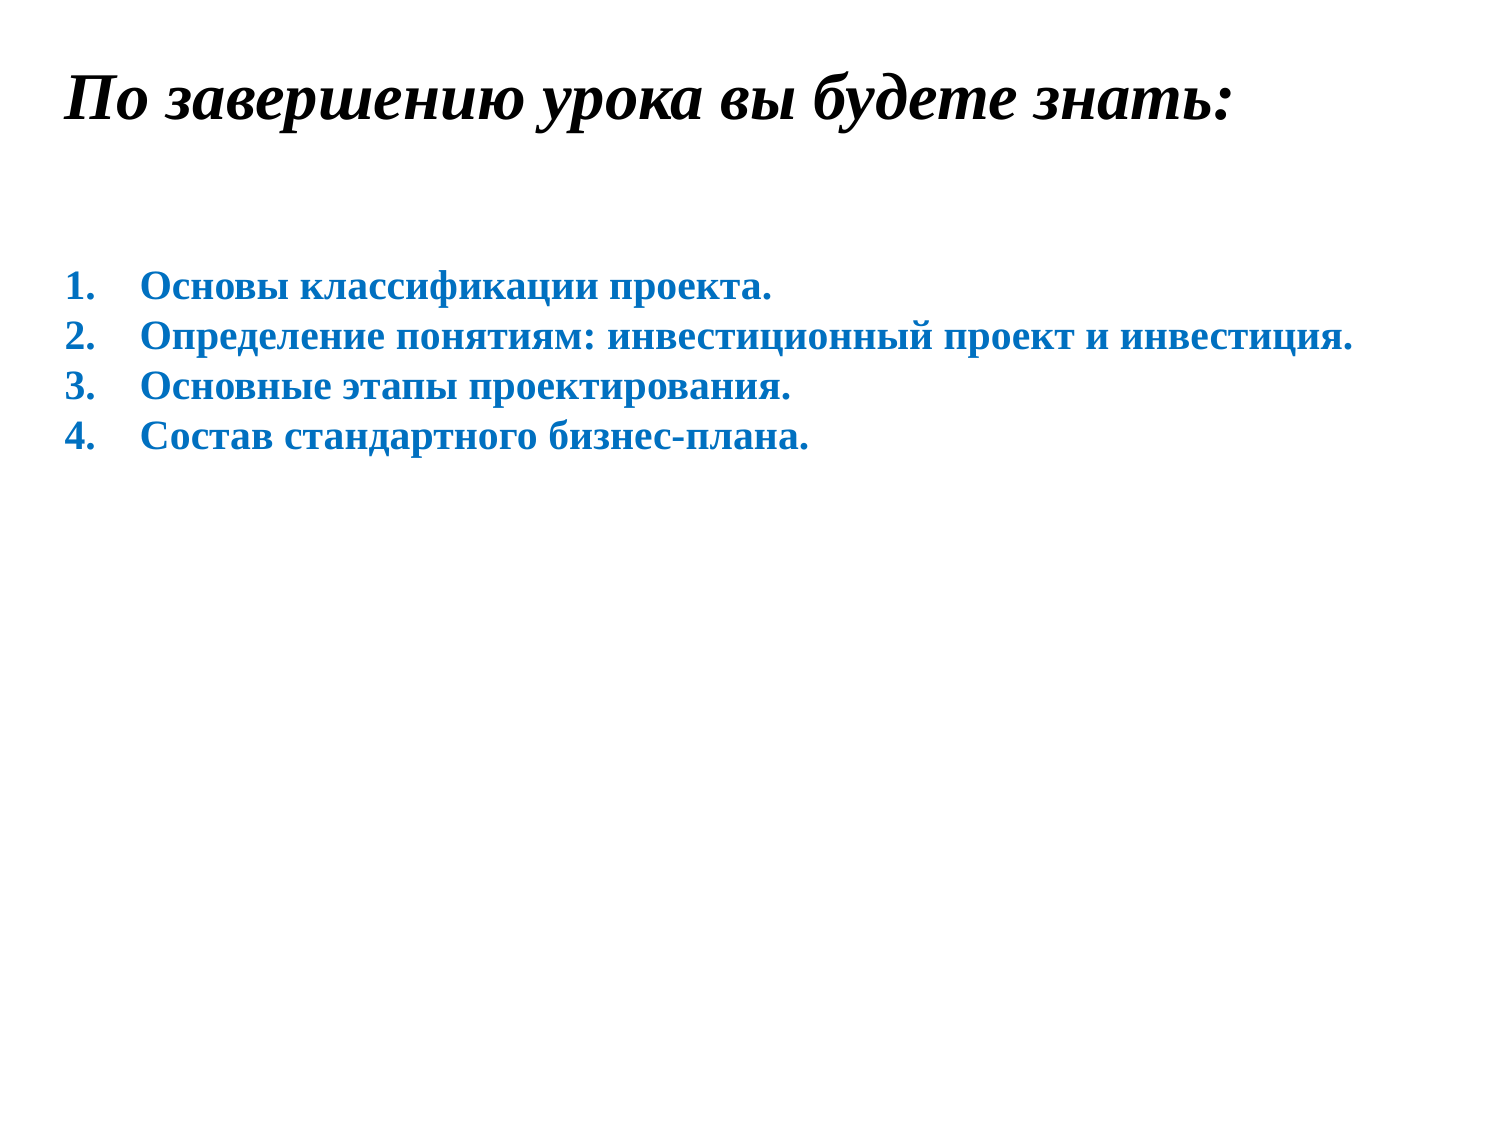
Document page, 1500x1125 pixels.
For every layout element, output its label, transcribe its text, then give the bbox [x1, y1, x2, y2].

title По завершению урока вы будете знать: [49, 52, 1344, 143]
text_box Основы классификации проекта. Определение понятиям: инвестиционный проект и инвестиция. Основные этапы проектирования. Состав стандартного бизнес-плана. [49, 250, 1413, 466]
